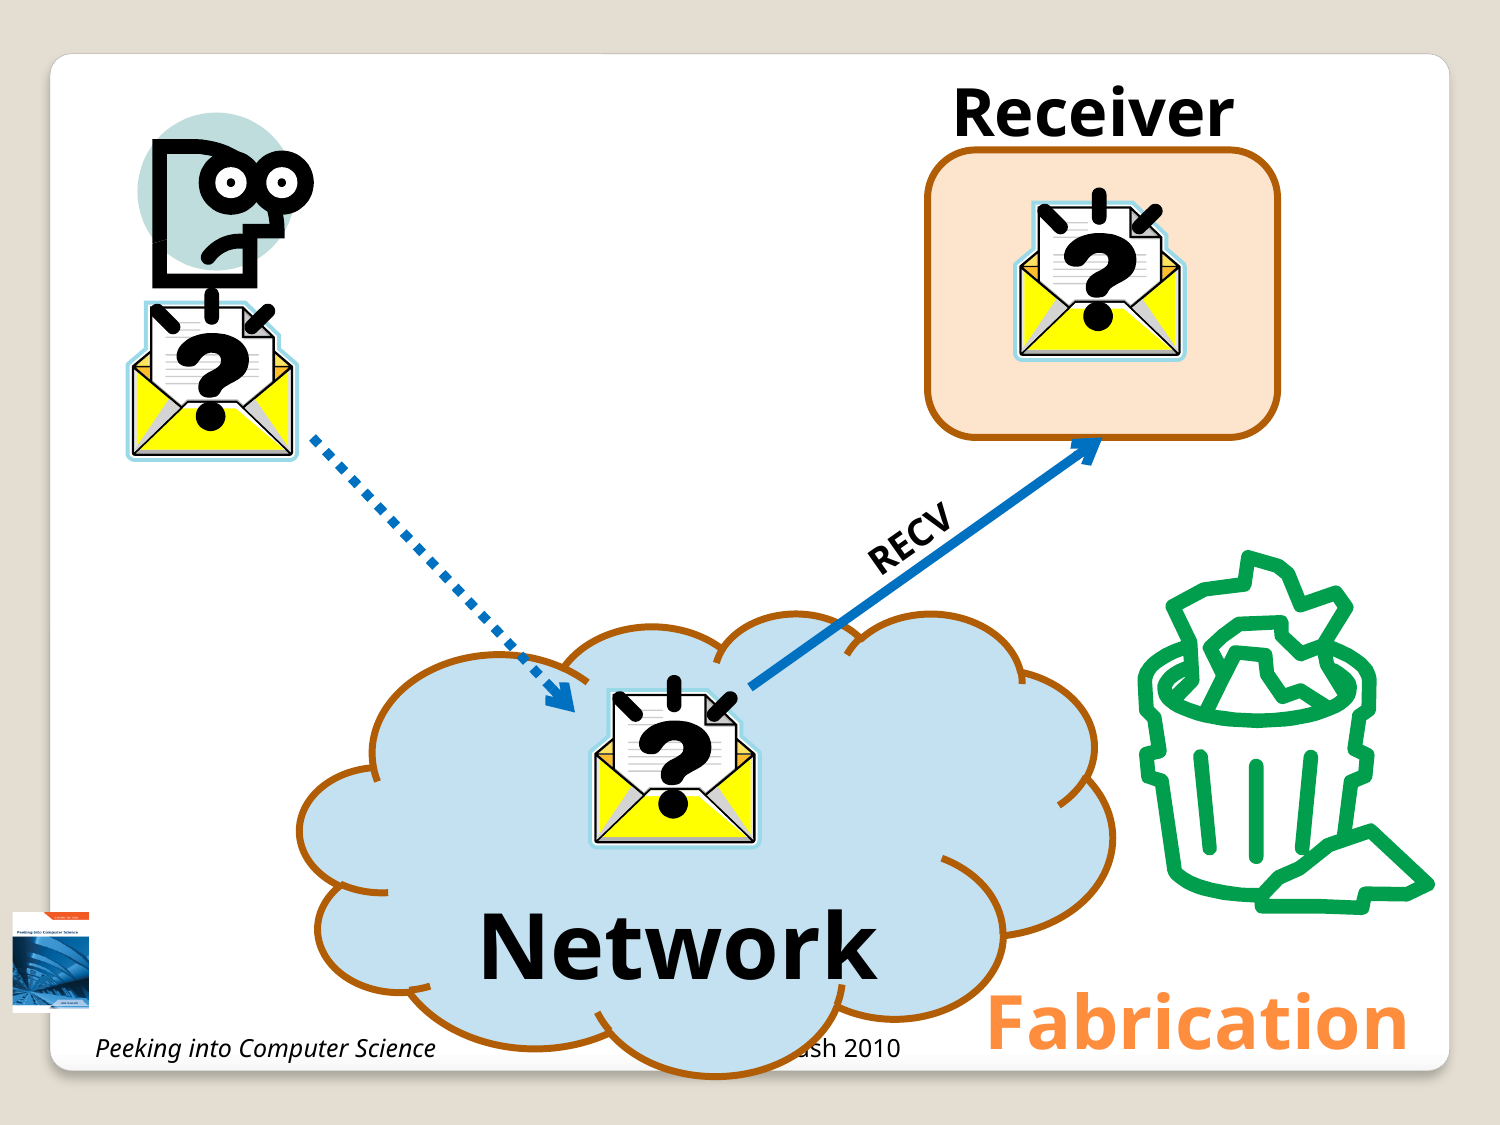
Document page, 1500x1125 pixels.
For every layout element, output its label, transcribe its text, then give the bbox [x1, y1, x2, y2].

text_box Network [295, 702, 1117, 1081]
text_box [305, 443, 582, 707]
text_box [170, 49, 347, 350]
title Fabrication [970, 900, 1500, 1073]
picture [12, 912, 89, 1013]
picture [1137, 549, 1436, 916]
text_box [924, 158, 1282, 441]
text_box Receiver [936, 62, 1269, 158]
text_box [749, 437, 1103, 688]
text_box Network [589, 623, 742, 673]
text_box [1012, 187, 1188, 363]
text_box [587, 674, 763, 851]
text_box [124, 287, 301, 463]
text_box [137, 112, 314, 289]
